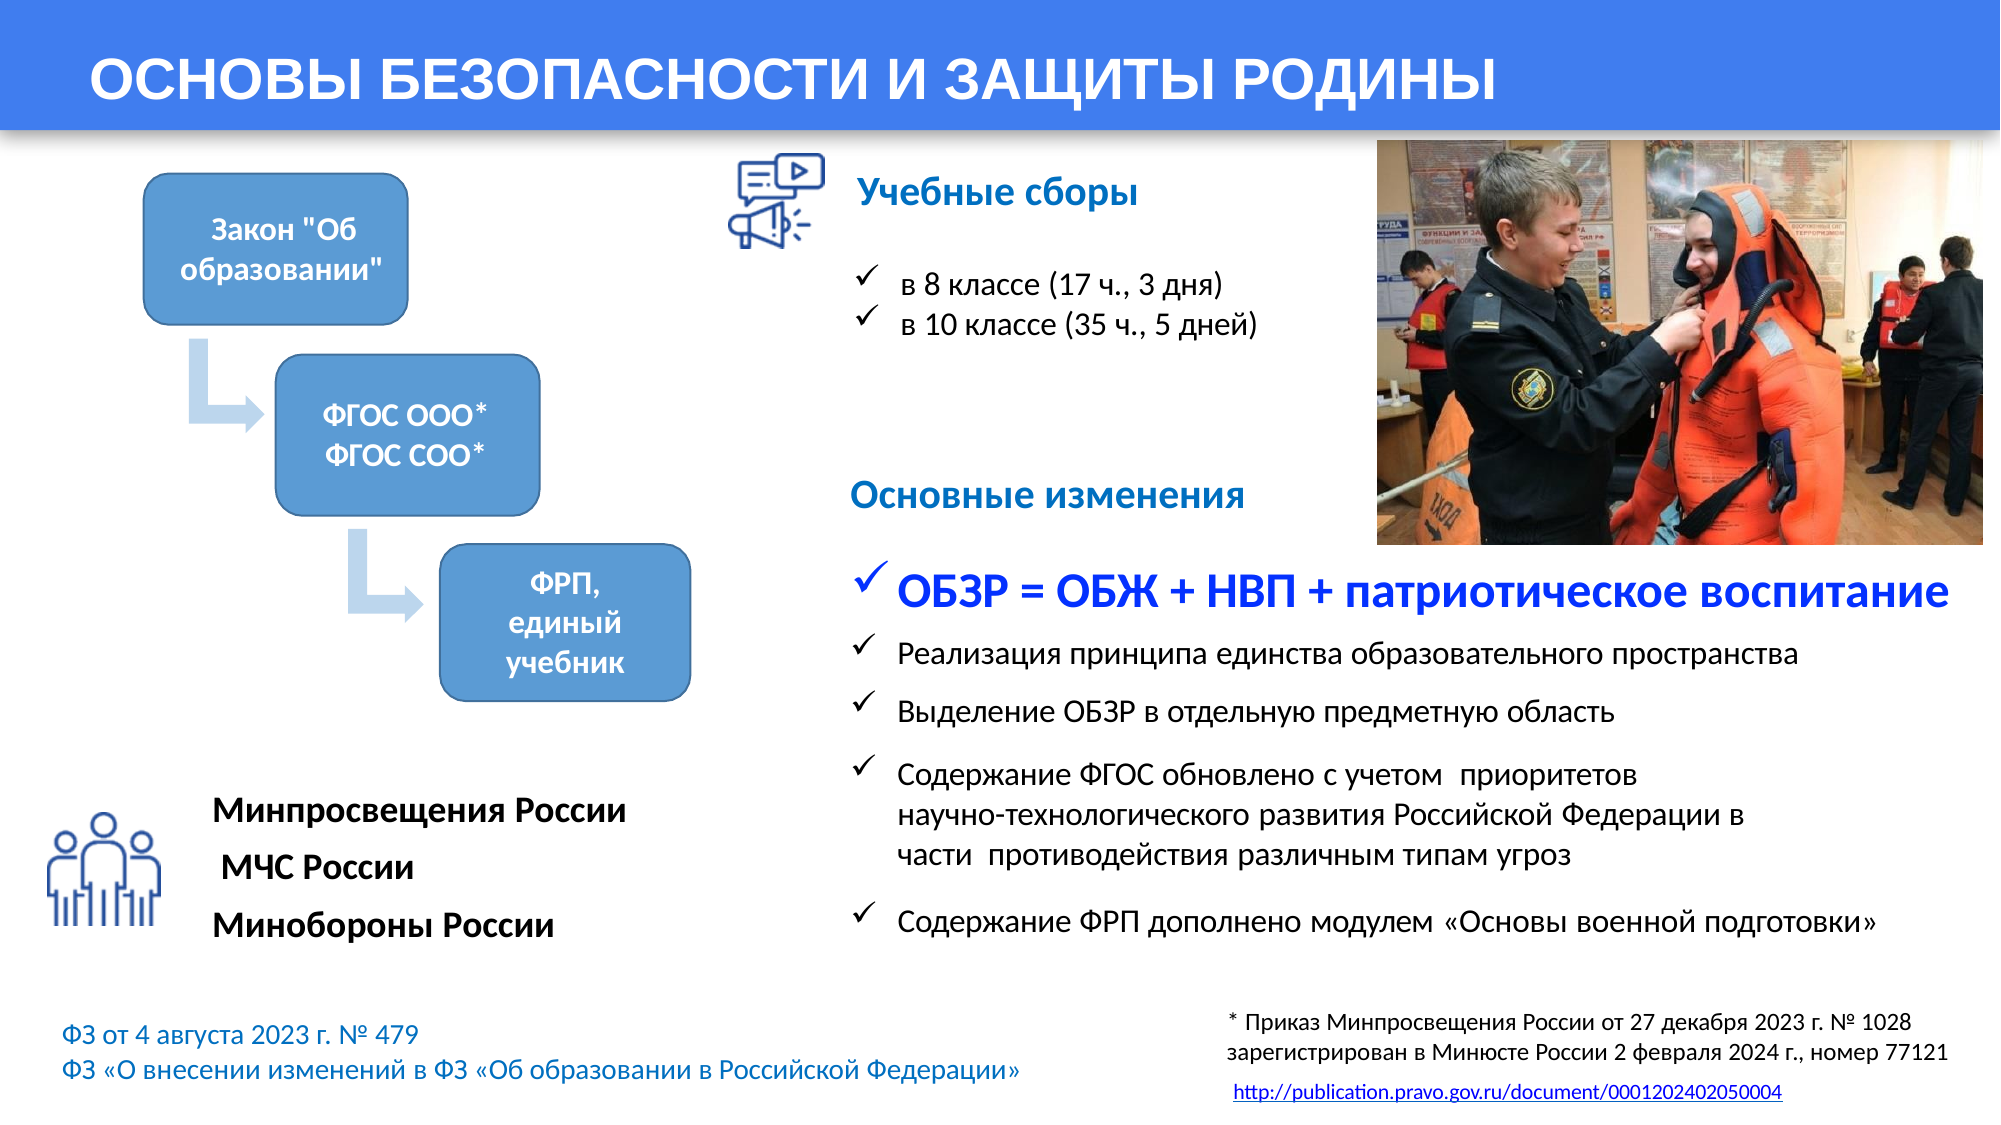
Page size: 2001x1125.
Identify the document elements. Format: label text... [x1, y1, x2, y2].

text_box в 8 классе (17 ч., 3 дня) в 10 классе (35 ч., 5 дней) [851, 260, 1265, 343]
text_box [348, 528, 424, 624]
text_box [188, 338, 265, 434]
text_box ФЗ от 4 августа 2023 г. № 479 ФЗ «О внесении изменений в ФЗ «Об образовании в Российской Федерации» [59, 1013, 1030, 1086]
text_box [438, 542, 692, 703]
picture [1376, 140, 1983, 545]
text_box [142, 172, 409, 326]
text_box Реализация принципа единства образовательного пространства Выделение ОБЗР в отдельную предметную область Содержание ФГОС обновлено с учетом приоритетов научно-технологического развития Российской Федерации в части противодействия различным типам угроз [848, 611, 1812, 873]
picture [46, 811, 161, 926]
text_box Содержание ФРП дополнено модулем «Основы военной подготовки» [848, 897, 1894, 940]
picture [728, 152, 825, 249]
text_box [274, 353, 541, 517]
text_box * Приказ Минпросвещения России от 27 декабря 2023 г. № 1028 зарегистрирован в Минюсте России 2 февраля 2024 г., номер 77121 http://publication.pravo.gov.ru/document/0001202402050004 [1224, 1003, 1954, 1104]
text_box Минпросвещения России МЧС России Минобороны России [210, 770, 632, 945]
text_box ОБЗР = ОБЖ + НВП + патриотическое воспитание [848, 555, 1957, 618]
text_box ОСНОВЫ БЕЗОПАСНОСТИ И ЗАЩИТЫ РОДИНЫ [74, 34, 1926, 120]
text_box [0, 0, 2000, 132]
text_box Основные изменения [848, 464, 1249, 518]
text_box Учебные сборы [855, 161, 1142, 214]
